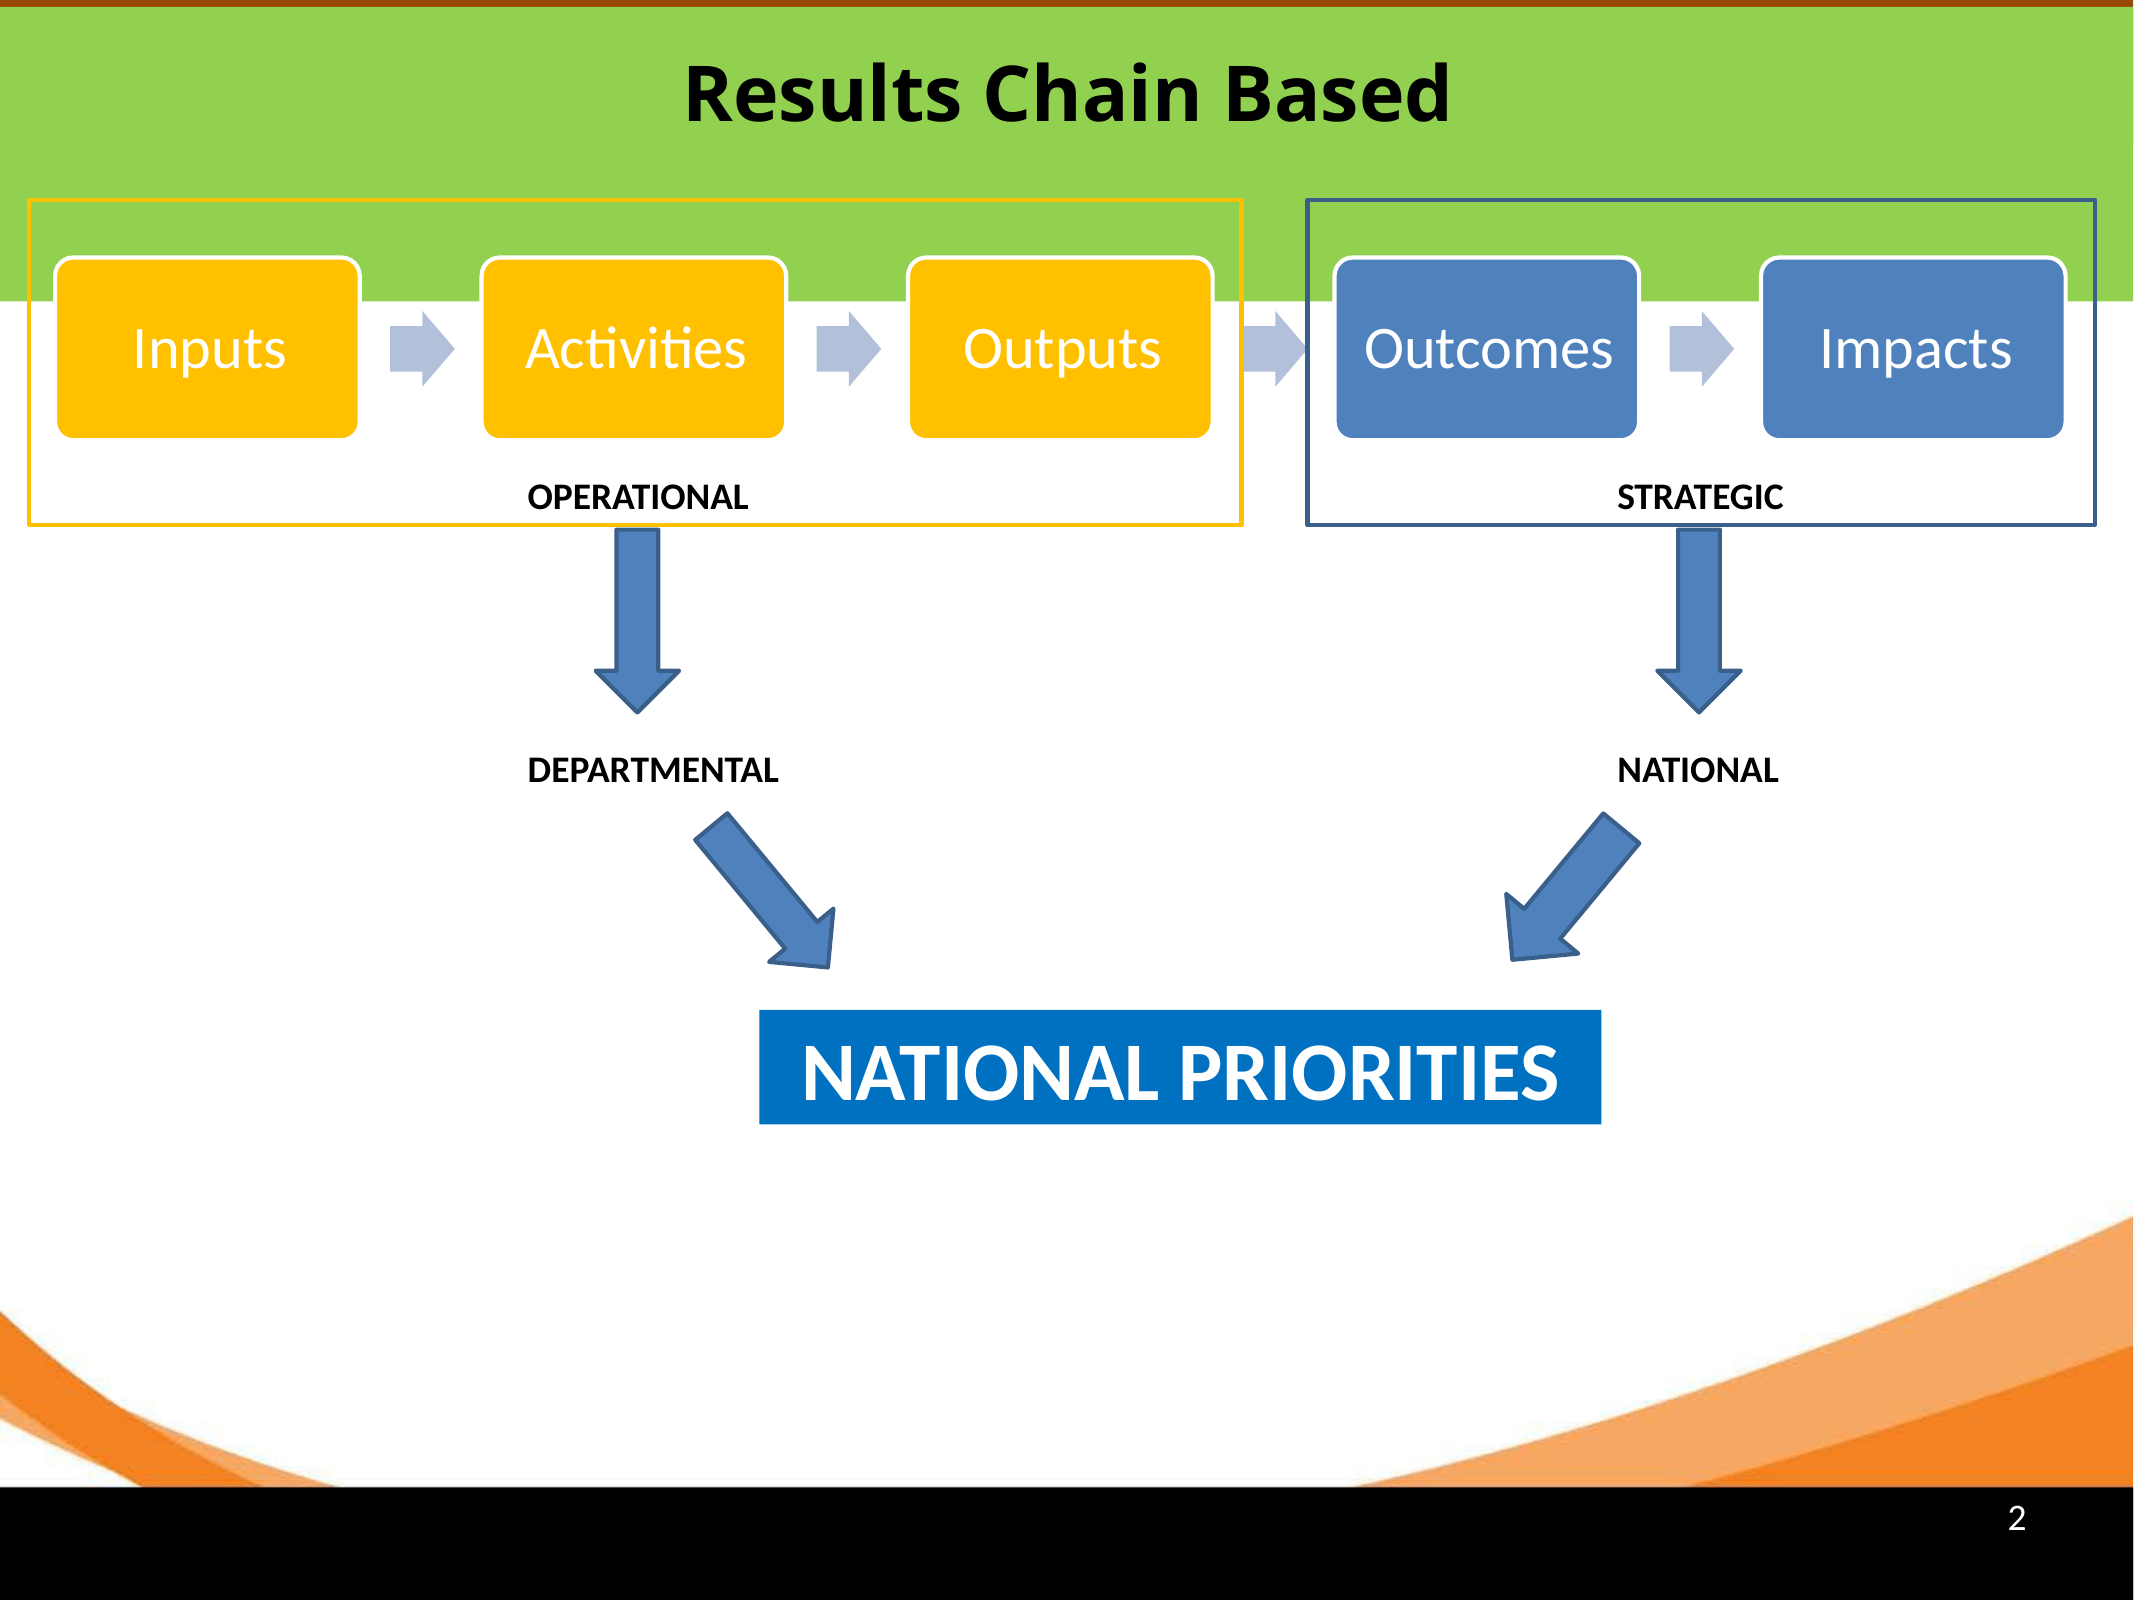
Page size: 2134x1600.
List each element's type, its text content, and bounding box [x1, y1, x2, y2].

text_box [2074, 198, 2097, 527]
text_box [593, 537, 682, 715]
text_box 2 [1984, 1492, 2032, 1538]
text_box [27, 198, 49, 527]
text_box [53, 172, 2067, 526]
text_box NATIONAL PRIORITIES [759, 1009, 1602, 1125]
text_box [693, 811, 836, 970]
picture [0, 302, 2134, 1487]
text_box NATIONAL [1602, 737, 1794, 798]
text_box [1655, 537, 1743, 715]
title Results Chain Based [0, 6, 2134, 302]
text_box DEPARTMENTAL [513, 737, 794, 798]
text_box [0, 0, 2134, 6]
text_box [1504, 811, 1642, 962]
